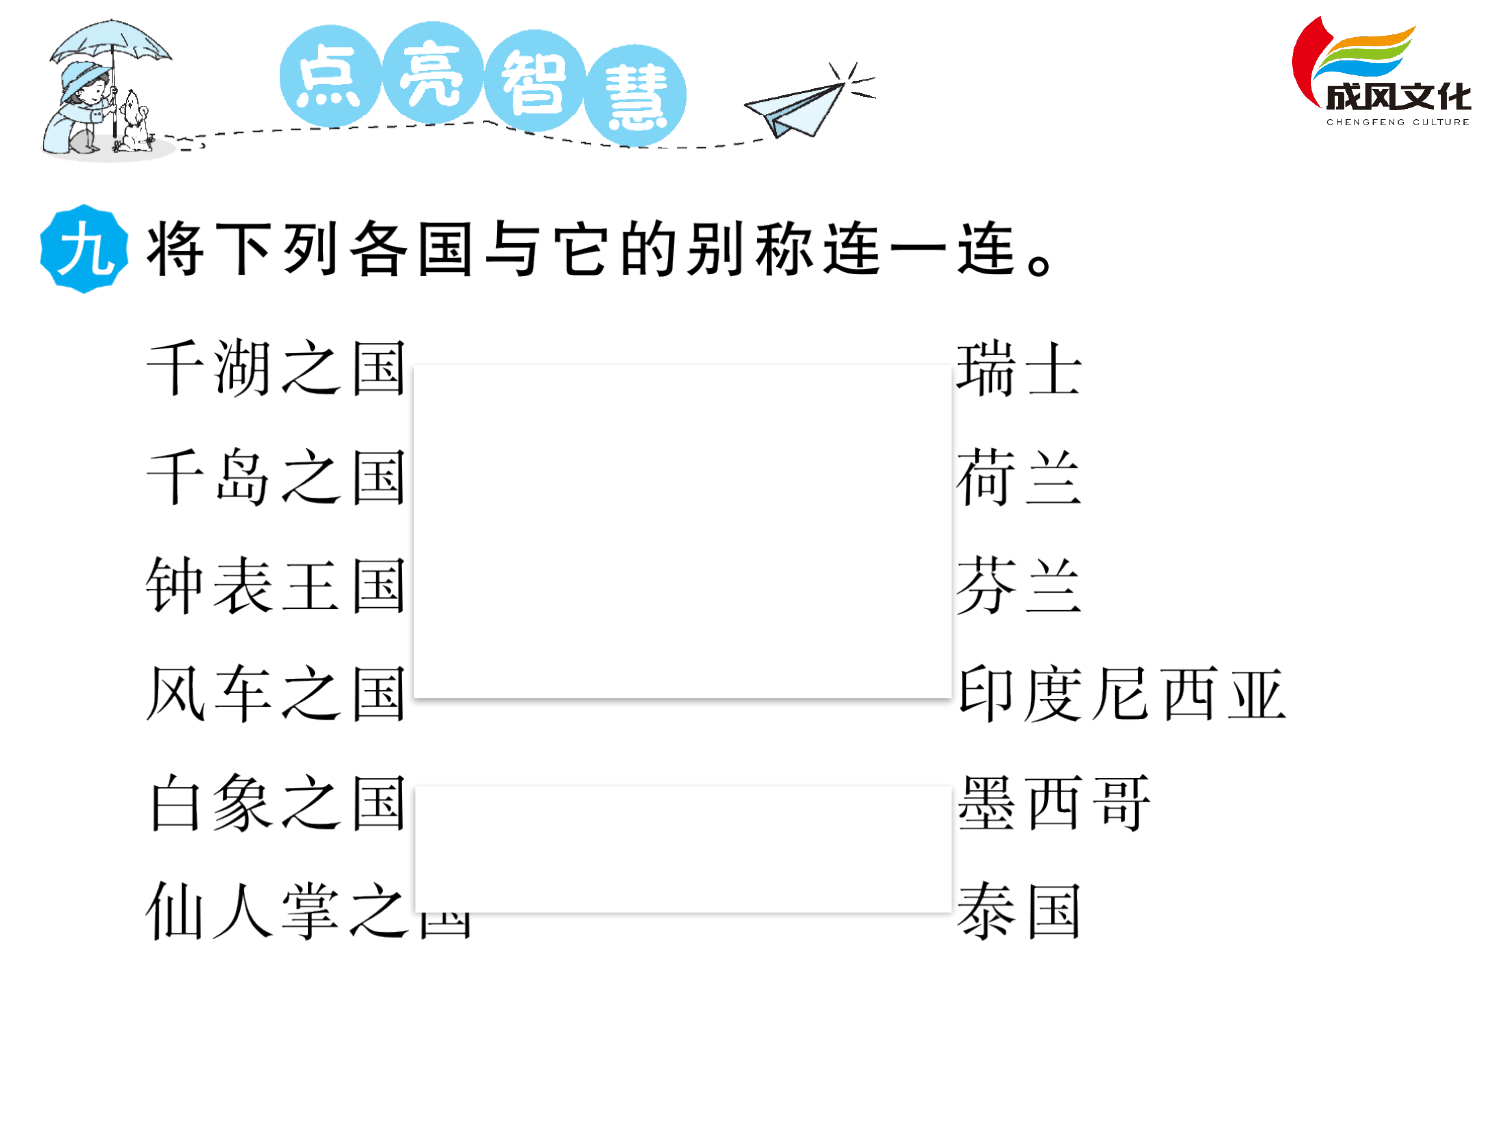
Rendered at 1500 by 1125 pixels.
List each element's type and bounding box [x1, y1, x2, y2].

picture [35, 0, 1489, 953]
